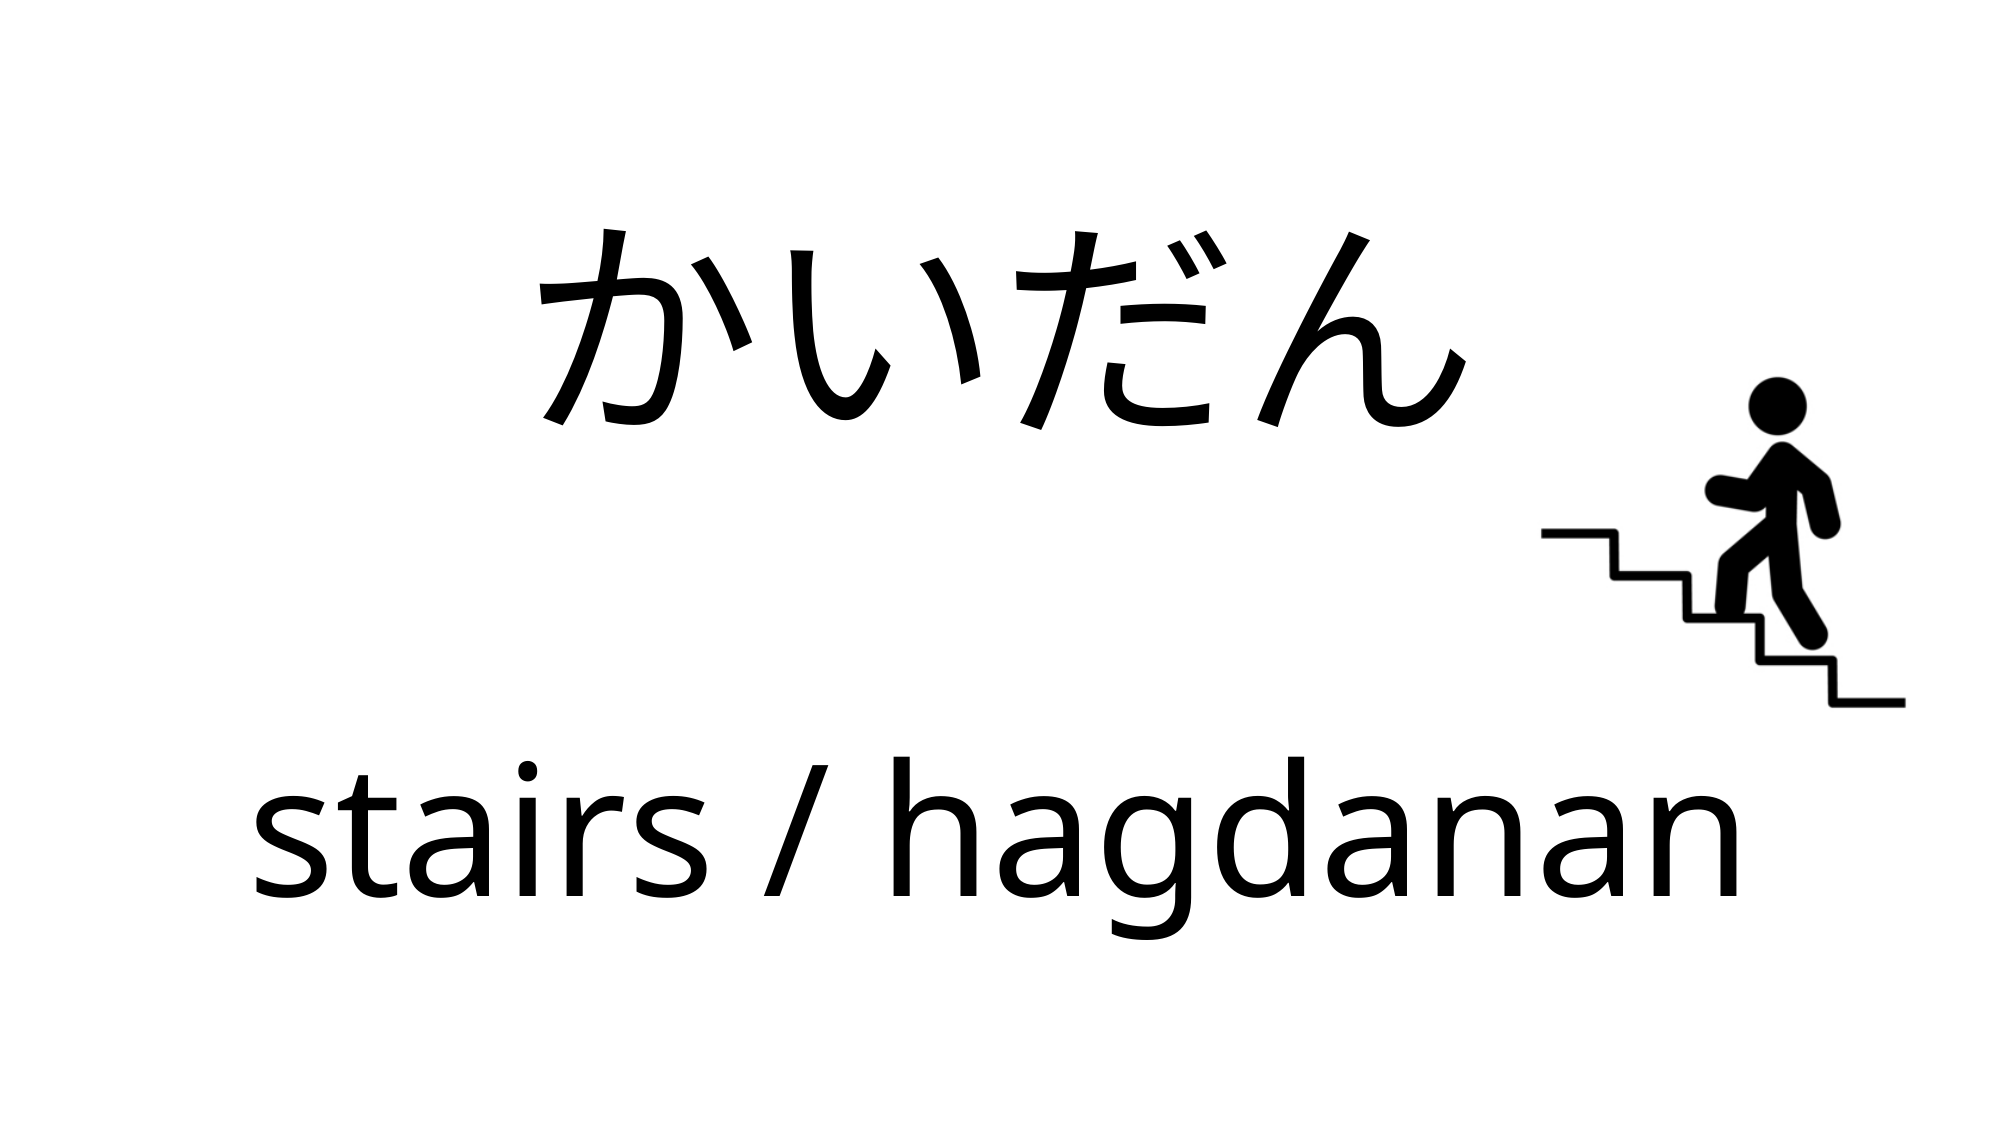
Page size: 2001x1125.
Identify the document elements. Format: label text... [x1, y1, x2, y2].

picture [1490, 340, 1957, 746]
subtitle stairs / hagdanan [137, 687, 1863, 987]
title かいだん [137, 22, 1863, 660]
